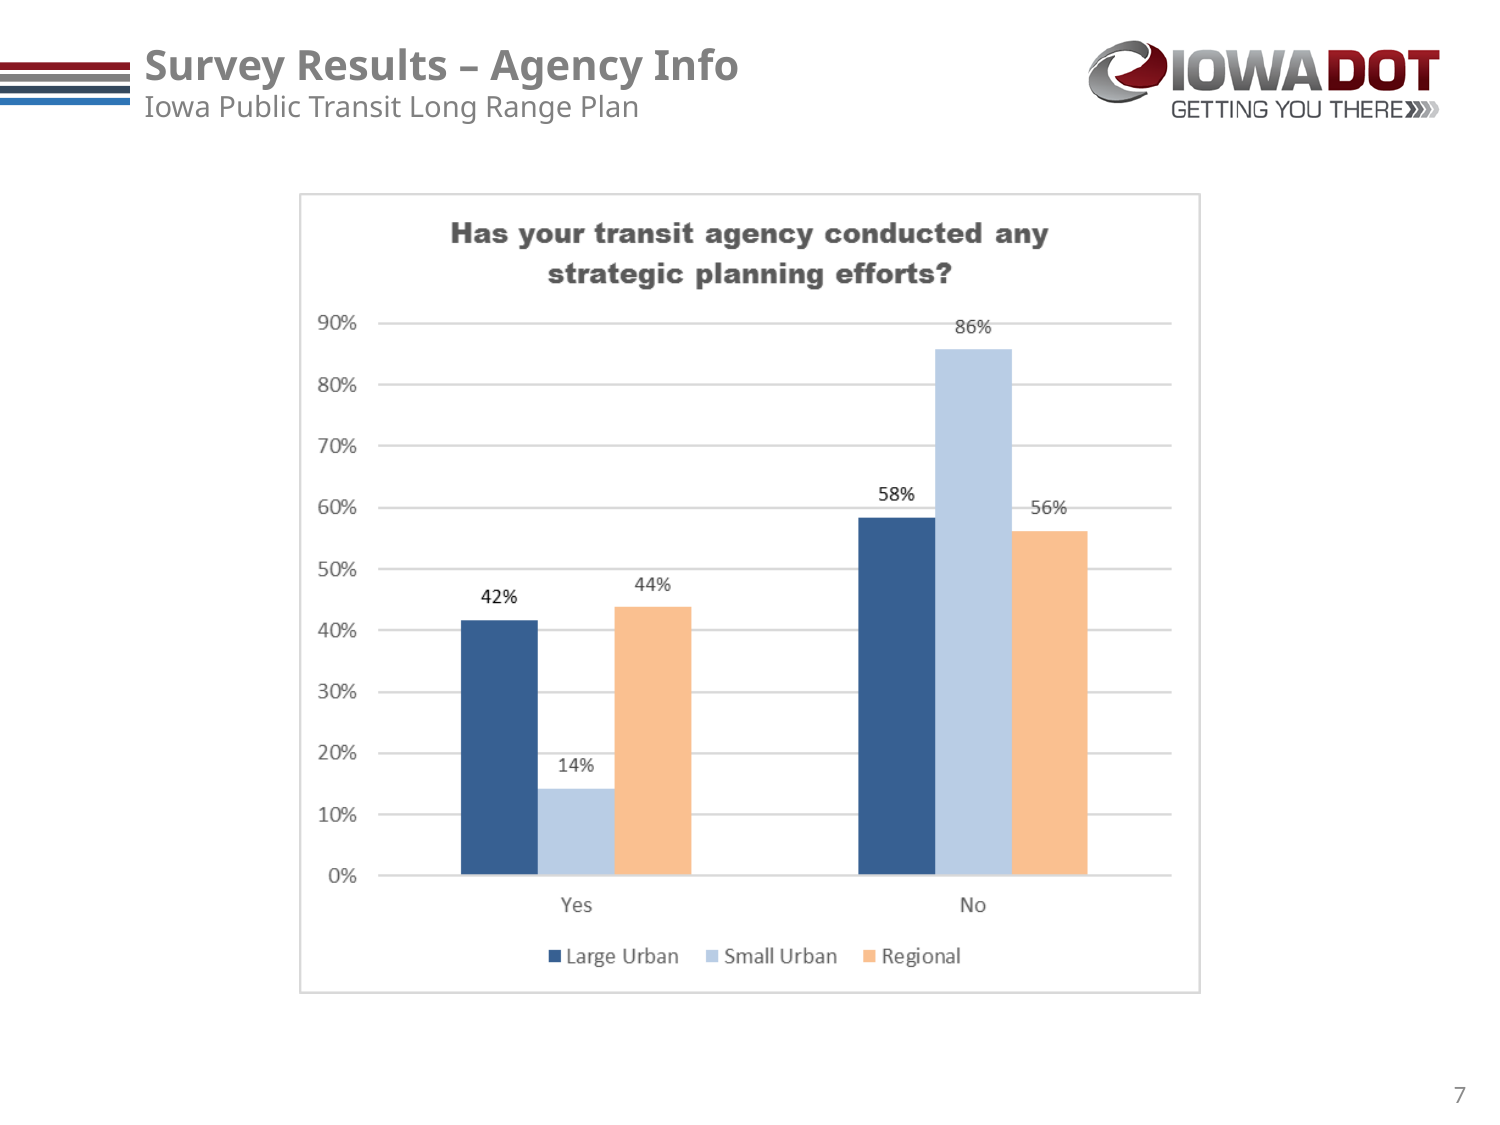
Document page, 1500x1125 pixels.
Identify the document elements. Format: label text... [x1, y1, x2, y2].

slide_number 7 [1421, 1064, 1499, 1124]
text_box [0, 85, 129, 94]
text_box [0, 73, 129, 83]
text_box [0, 97, 129, 106]
picture [1080, 30, 1447, 132]
picture [299, 193, 1201, 994]
text_box [0, 61, 129, 71]
text_box Survey Results – Agency Info Iowa Public Transit Long Range Plan [129, 31, 796, 131]
